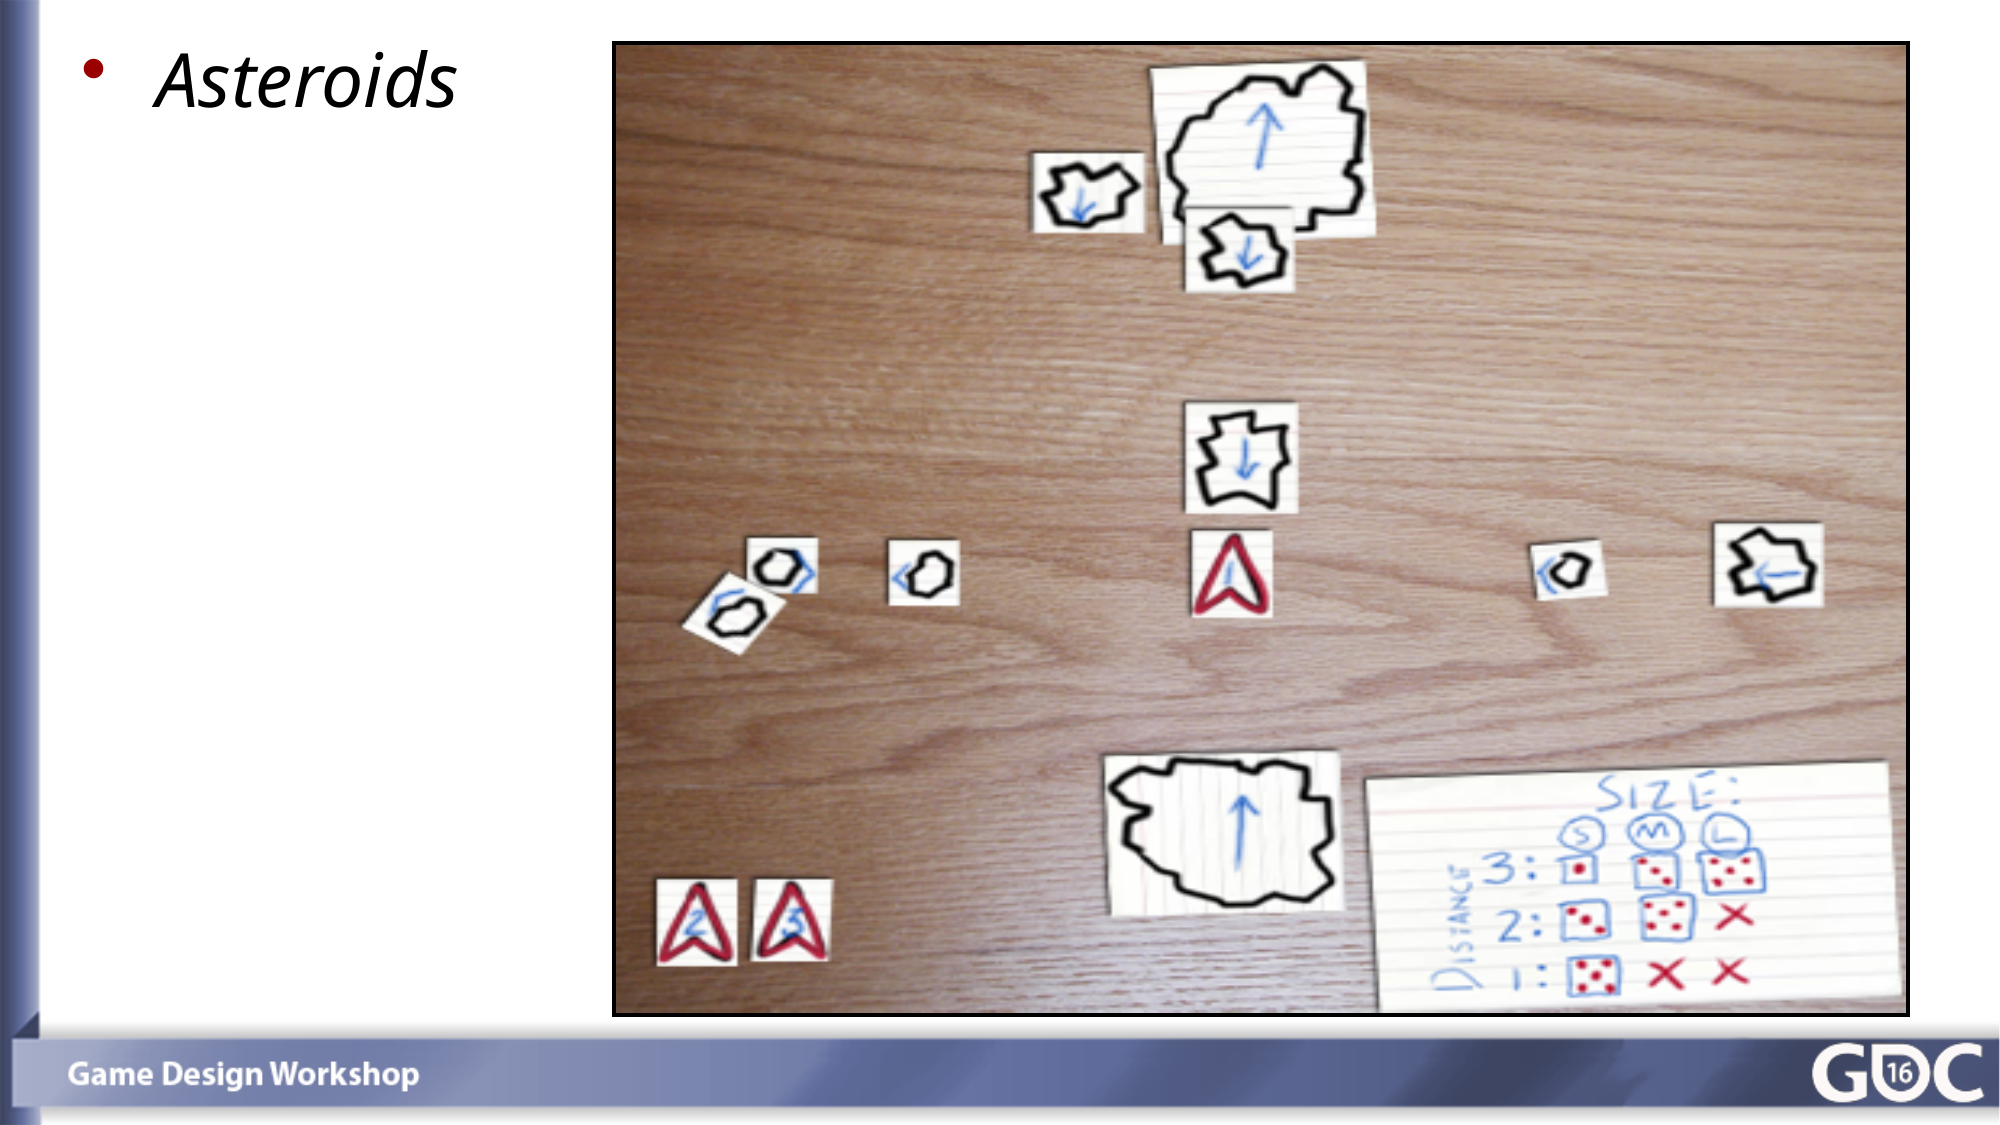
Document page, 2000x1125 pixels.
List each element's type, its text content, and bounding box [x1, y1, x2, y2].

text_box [616, 45, 1906, 1013]
picture [0, 0, 2000, 1125]
text_box Asteroids [66, 25, 584, 138]
